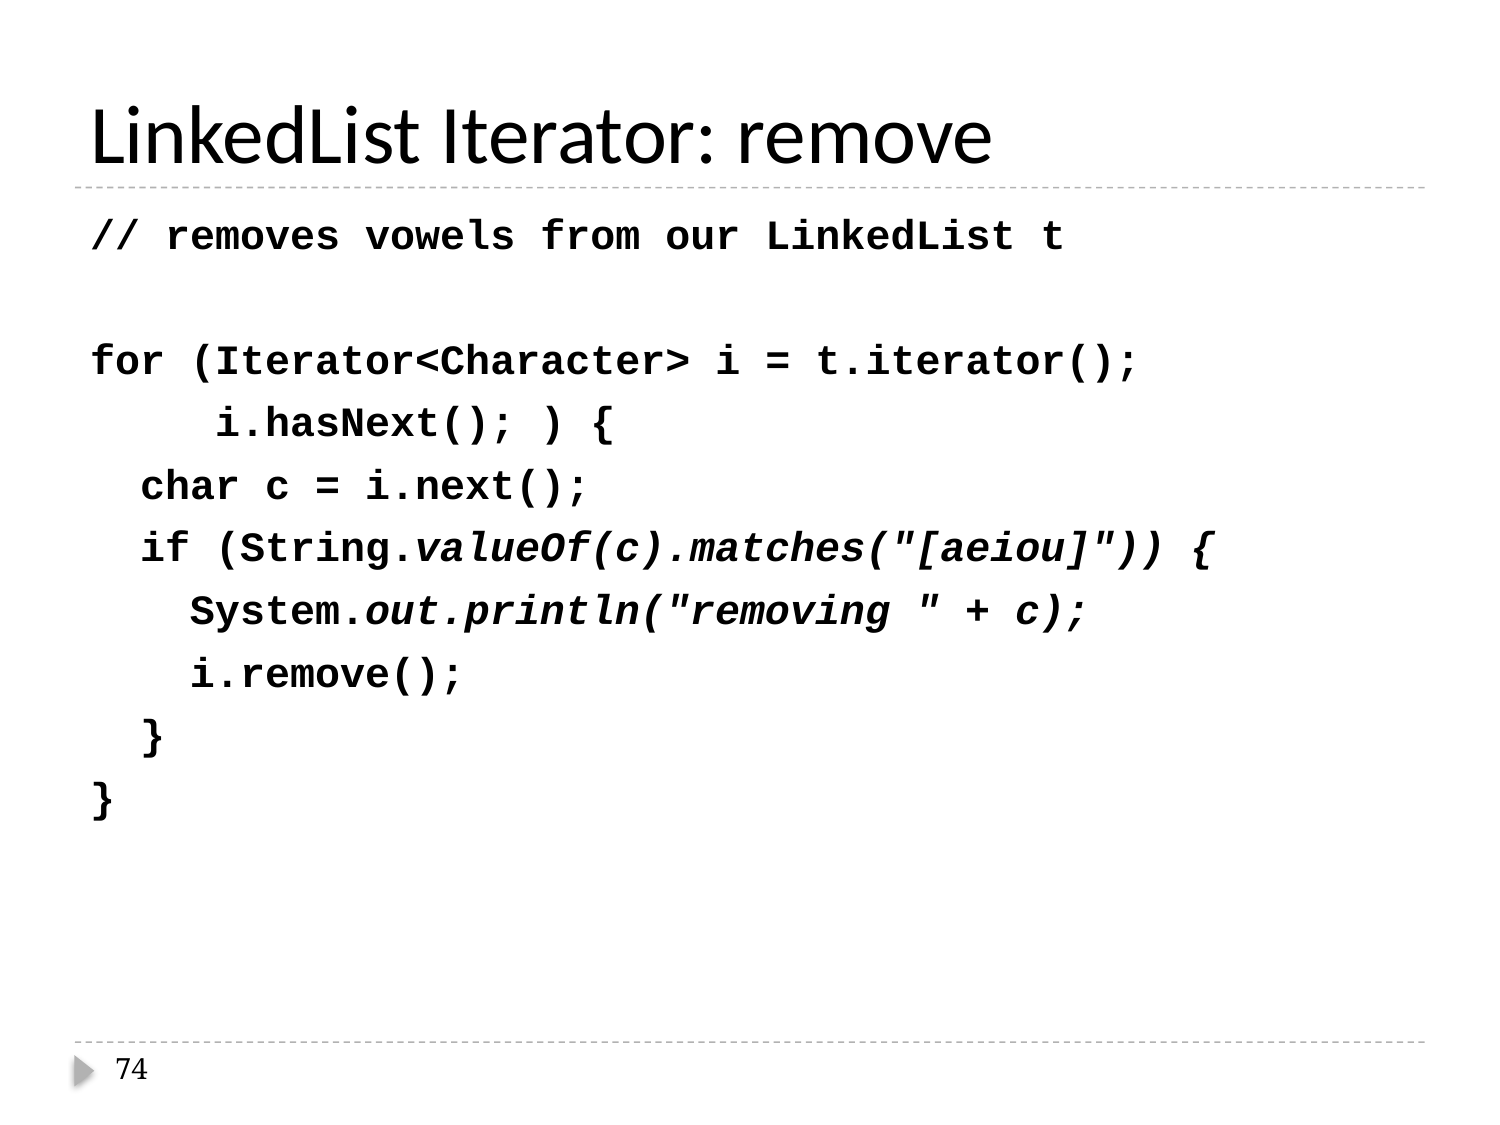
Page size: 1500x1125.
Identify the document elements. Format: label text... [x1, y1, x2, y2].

list // removes vowels from our LinkedList t for (Iterator<Character> i = t.iterator(); i.hasNext(); ) { char c = i.next(); if (String.valueOf(c).matches("[aeiou]")) { System.out.println("removing " + c); i.remove(); } } [75, 200, 1425, 1010]
slide_number 74 [100, 1042, 426, 1103]
title LinkedList Iterator: remove [75, 24, 1425, 188]
